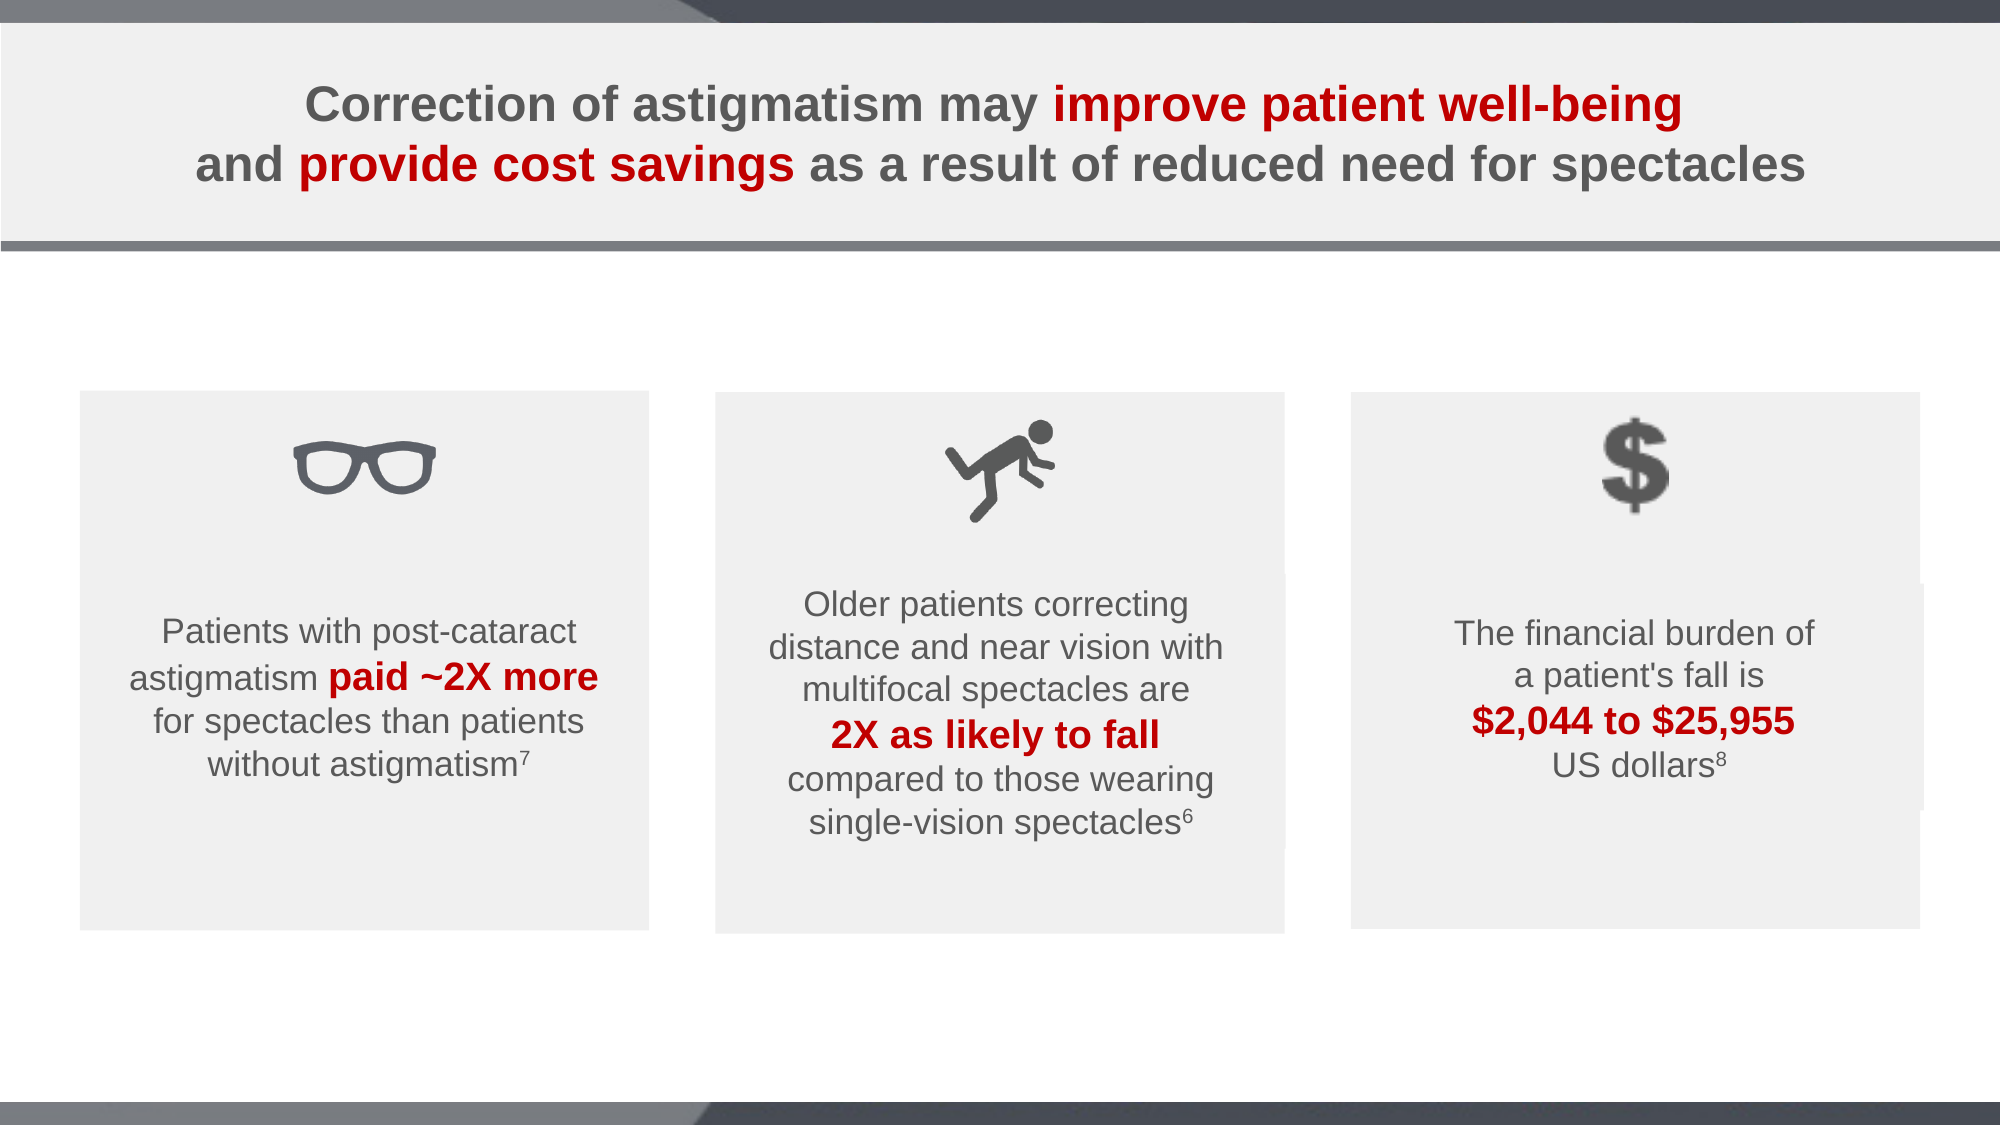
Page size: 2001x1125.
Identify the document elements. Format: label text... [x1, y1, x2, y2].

text_box [0, 240, 2000, 252]
text_box Older patients correcting distance and near vision with multifocal spectacles are 2X as likely to fall compared to those wearing single-vision spectacles6 [716, 573, 1286, 849]
picture [0, 1102, 2000, 1125]
picture [945, 419, 1055, 523]
picture [0, 0, 2000, 23]
text_box [1350, 391, 1921, 930]
text_box Patients with post-cataract astigmatism paid ~2X more for spectacles than patients without astigmatism7 [89, 601, 649, 791]
text_box The financial burden of a patient's fall is $2,044 to $25,955 US dollars8 [1354, 583, 1924, 811]
text_box Correction of astigmatism may improve patient well-being and provide cost savings as a result of reduced need for spectacles [0, 23, 2000, 240]
picture [1602, 414, 1669, 518]
text_box [79, 389, 650, 931]
picture [287, 390, 442, 545]
text_box [714, 391, 1286, 935]
